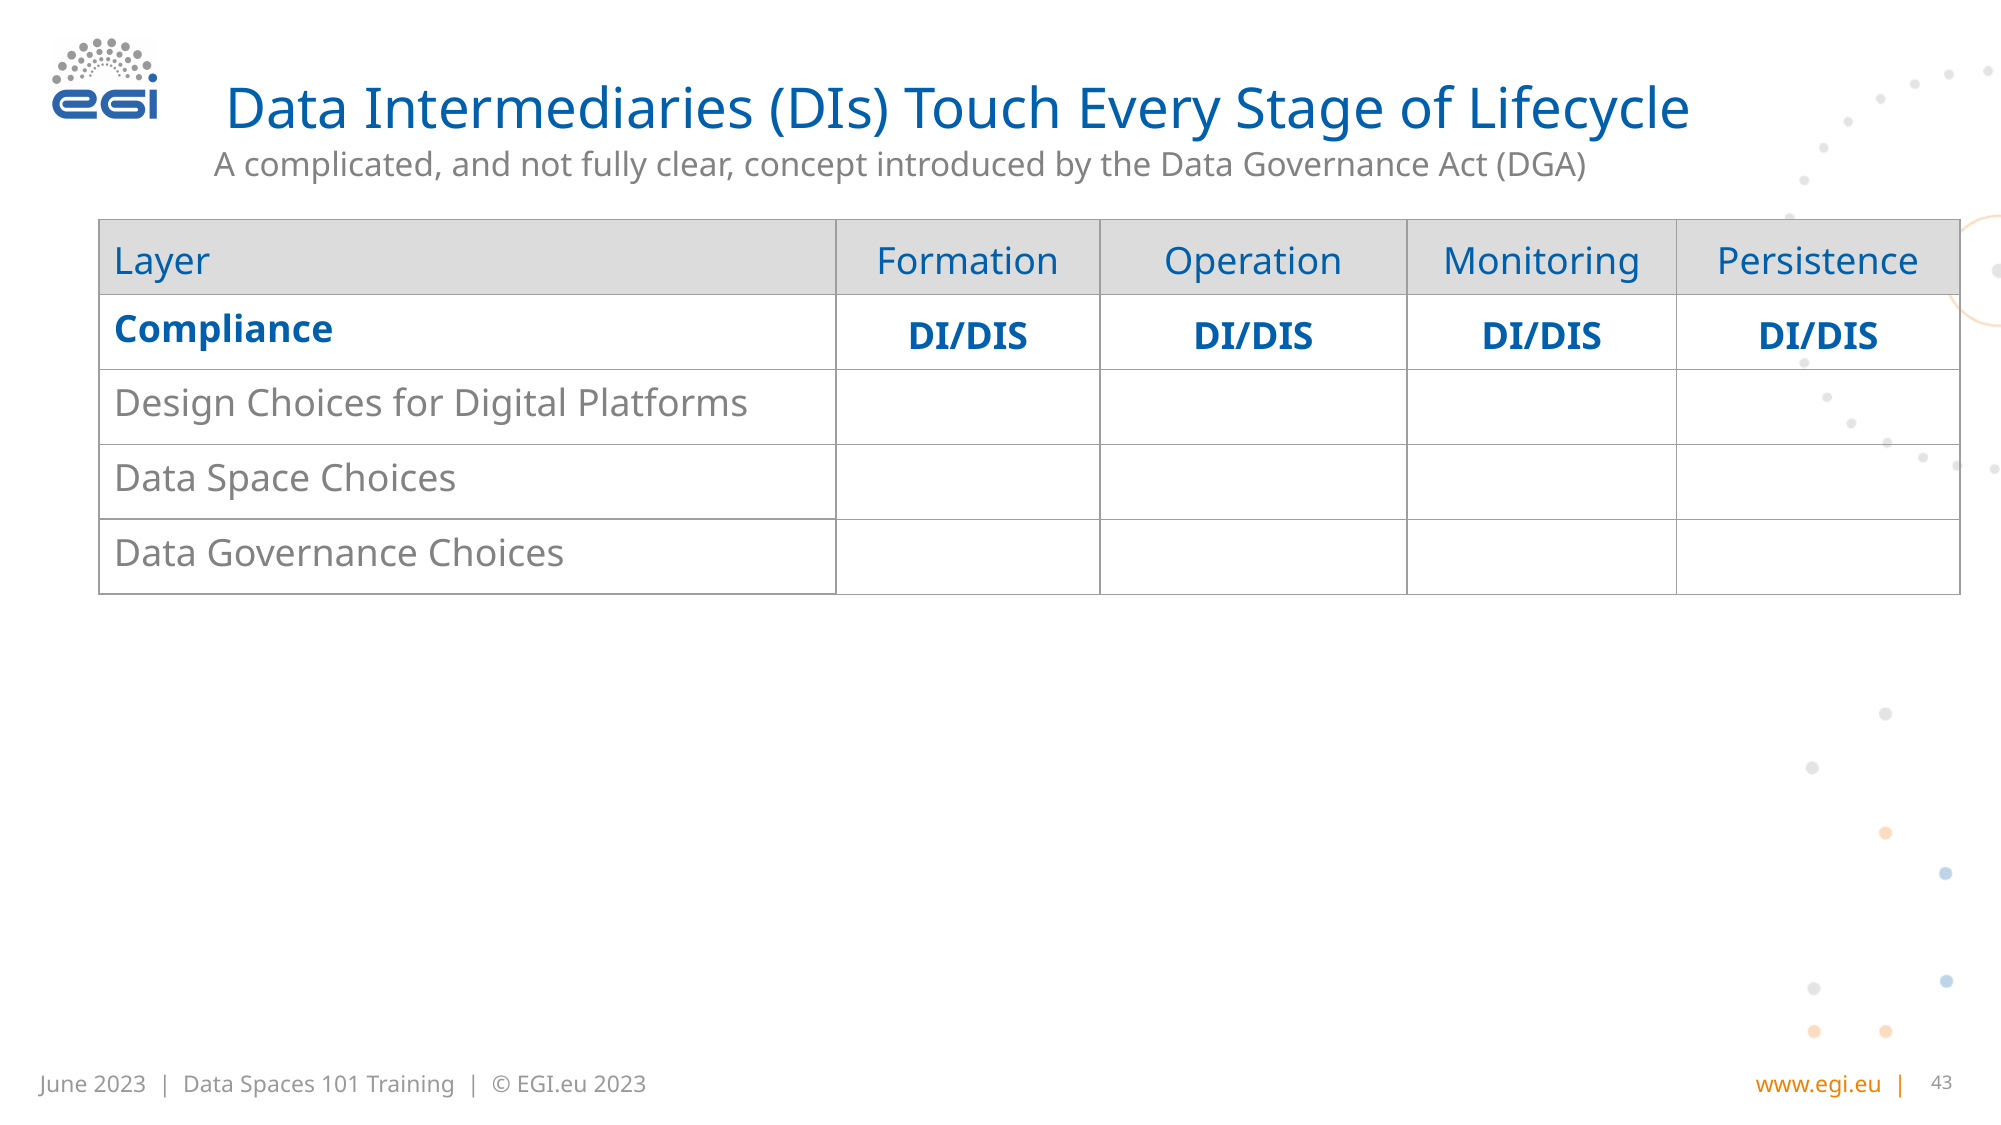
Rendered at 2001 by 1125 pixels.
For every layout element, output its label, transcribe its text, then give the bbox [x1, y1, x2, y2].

title Data Intermediaries (DIs) Touch Every Stage of Lifecycle [210, 64, 2000, 268]
table_cell [1677, 520, 1959, 594]
table_cell [1408, 370, 1676, 444]
table_header Operation [1101, 220, 1406, 294]
table_cell DI/DIS [1408, 295, 1676, 369]
table_cell Data Space Choices [100, 445, 835, 518]
table_cell Data Governance Choices [100, 520, 835, 593]
table_cell DI/DIS [1101, 295, 1406, 369]
table_header Persistence [1677, 220, 1959, 294]
table_header Layer [100, 220, 835, 294]
list A complicated, and not fully clear, concept introduced by the Data Governance Act (DGA) [210, 144, 1936, 188]
table_cell [1677, 445, 1959, 519]
table_cell [837, 520, 1099, 594]
table_cell [1101, 370, 1406, 444]
table_cell [837, 445, 1099, 519]
table_cell DI/DIS [837, 295, 1099, 369]
table_header Monitoring [1408, 220, 1676, 294]
picture [52, 38, 157, 119]
table_cell [1408, 445, 1676, 519]
table_cell [1101, 445, 1406, 519]
table_cell DI/DIS [1677, 295, 1959, 369]
table_cell [837, 370, 1099, 444]
table_cell Design Choices for Digital Platforms [100, 370, 835, 444]
table_header Formation [837, 220, 1099, 294]
slide_number 43 [1903, 754, 1960, 1125]
table_cell [1101, 520, 1406, 594]
table_cell [1677, 370, 1959, 444]
table_cell Compliance [100, 295, 835, 369]
table_cell [1408, 520, 1676, 594]
